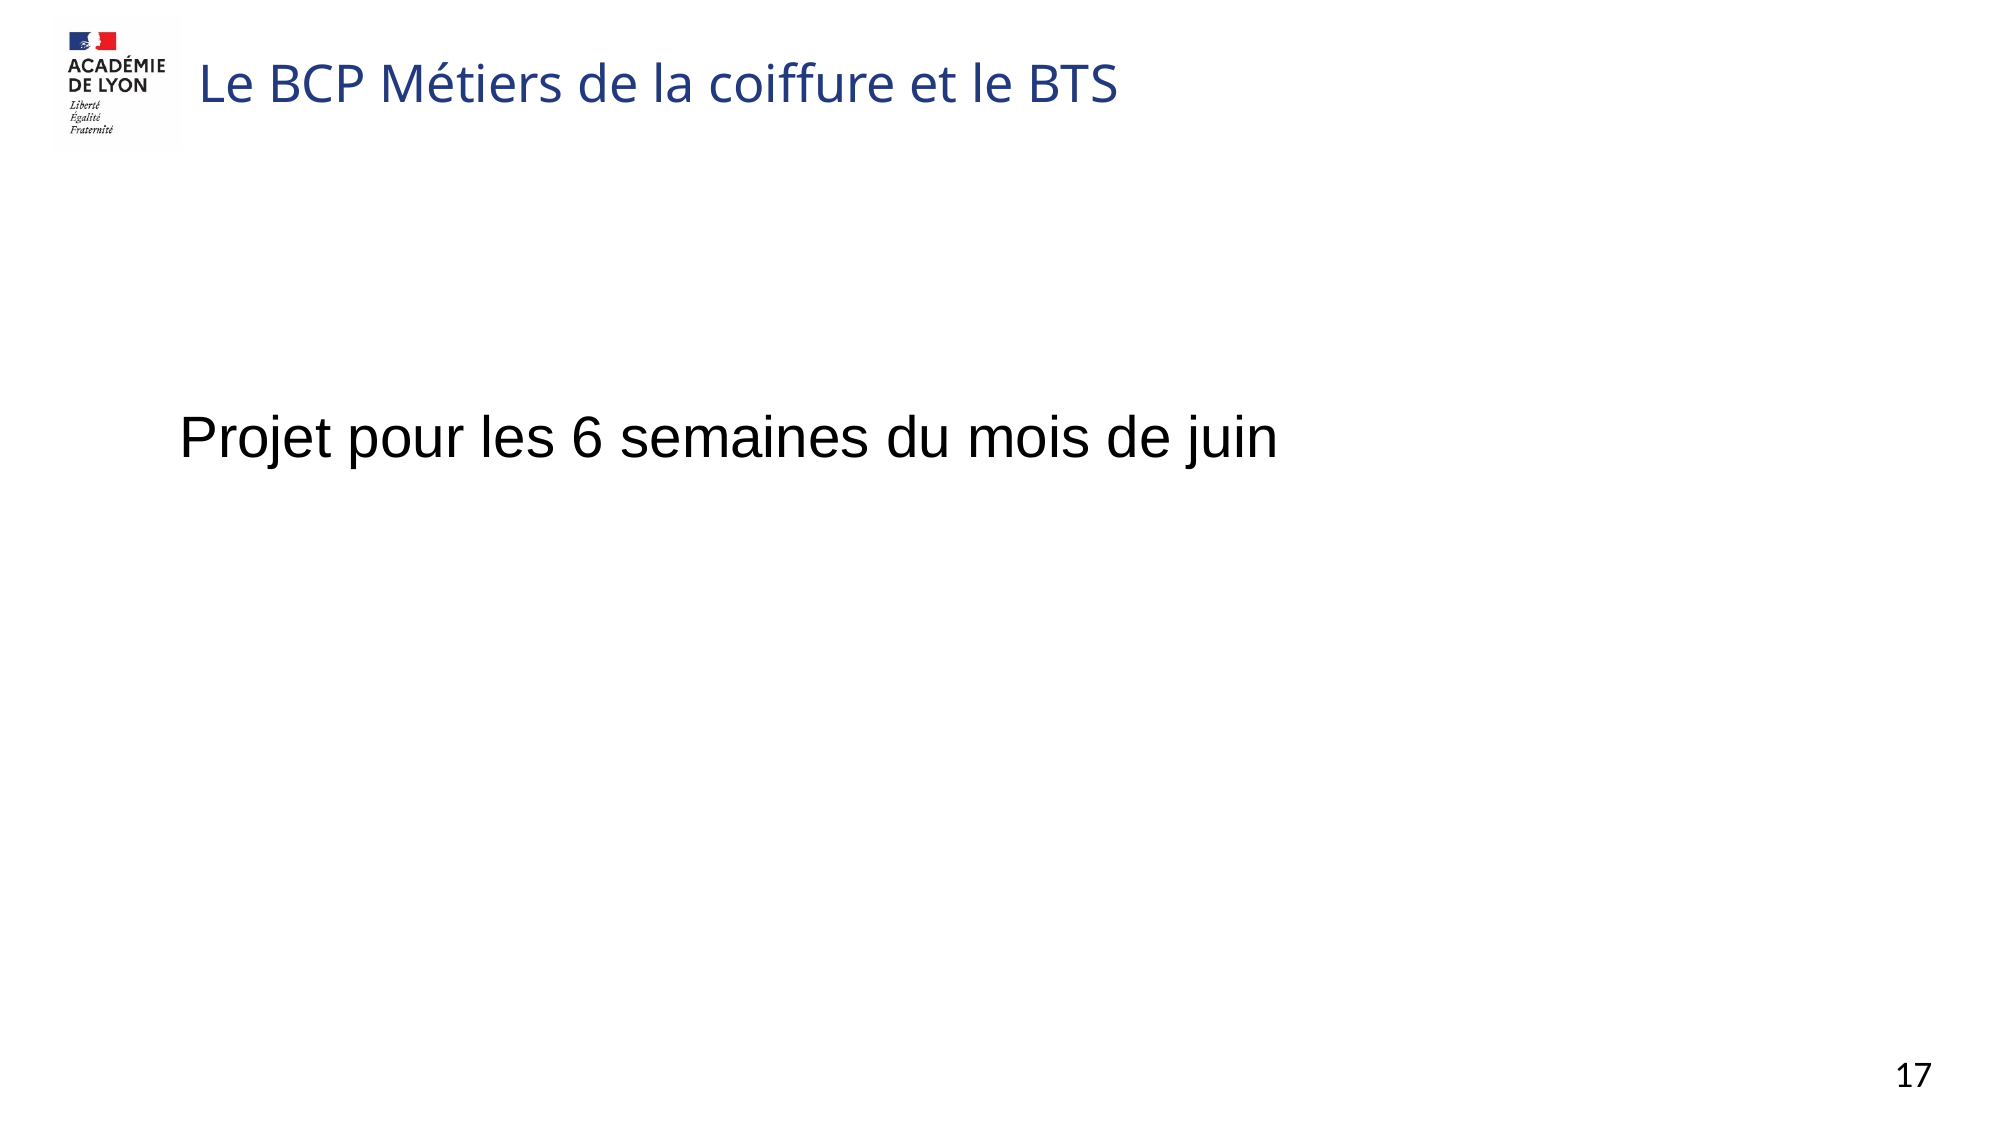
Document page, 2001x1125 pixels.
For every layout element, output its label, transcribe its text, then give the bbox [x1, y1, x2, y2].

text_box Projet pour les 6 semaines du mois de juin [89, 391, 1891, 547]
picture [52, 14, 182, 151]
text_box [71, 150, 1955, 1103]
text_box Le BCP Métiers de la coiffure et le BTS [183, 43, 1942, 121]
